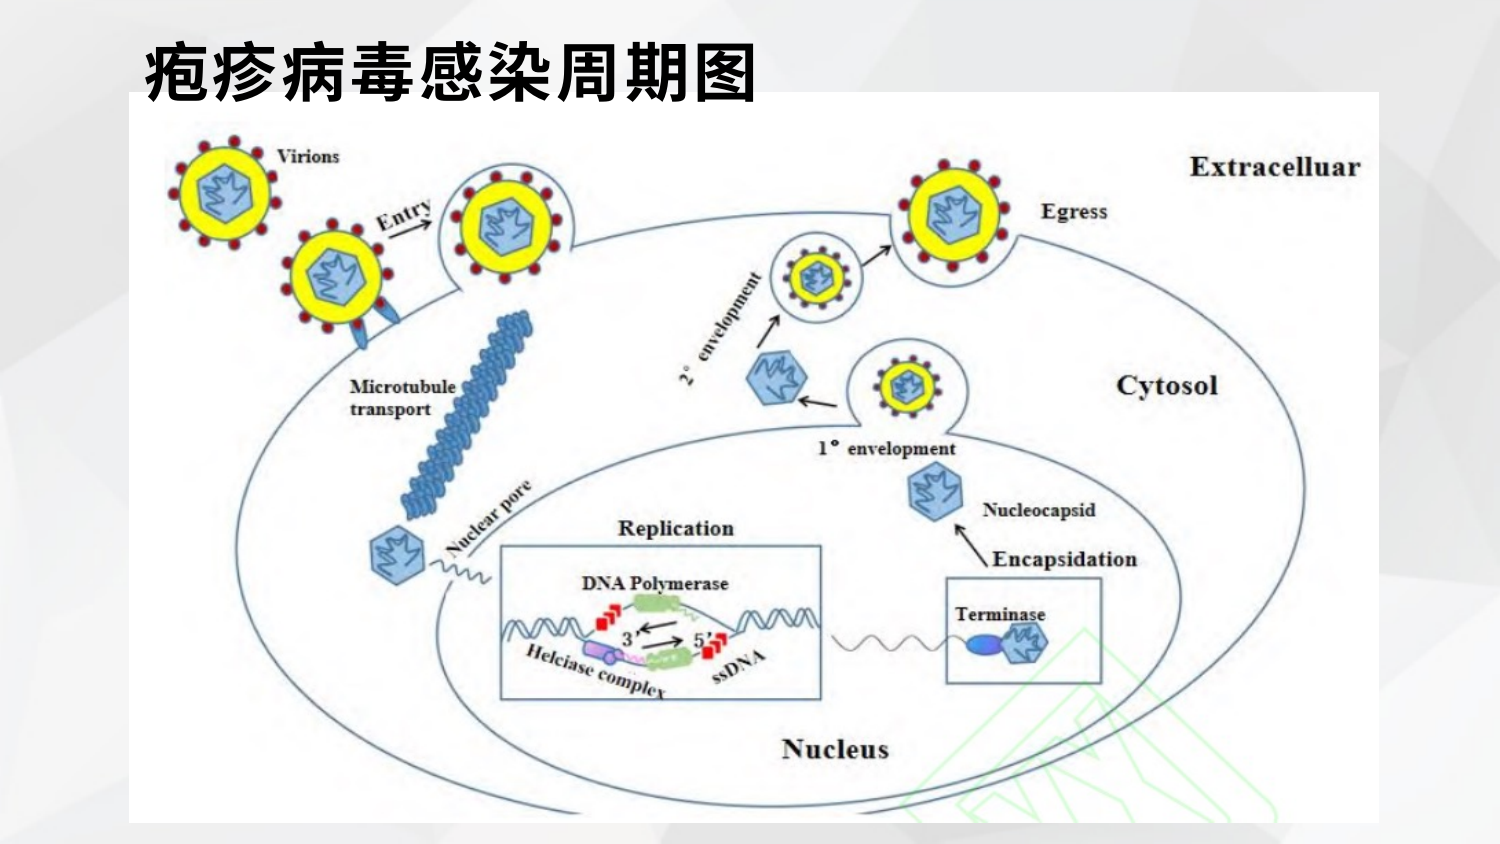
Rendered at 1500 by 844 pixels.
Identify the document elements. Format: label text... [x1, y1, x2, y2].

picture [0, 0, 1500, 844]
title 疱疹病毒感染周期图 [129, 17, 850, 92]
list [129, 92, 1379, 823]
